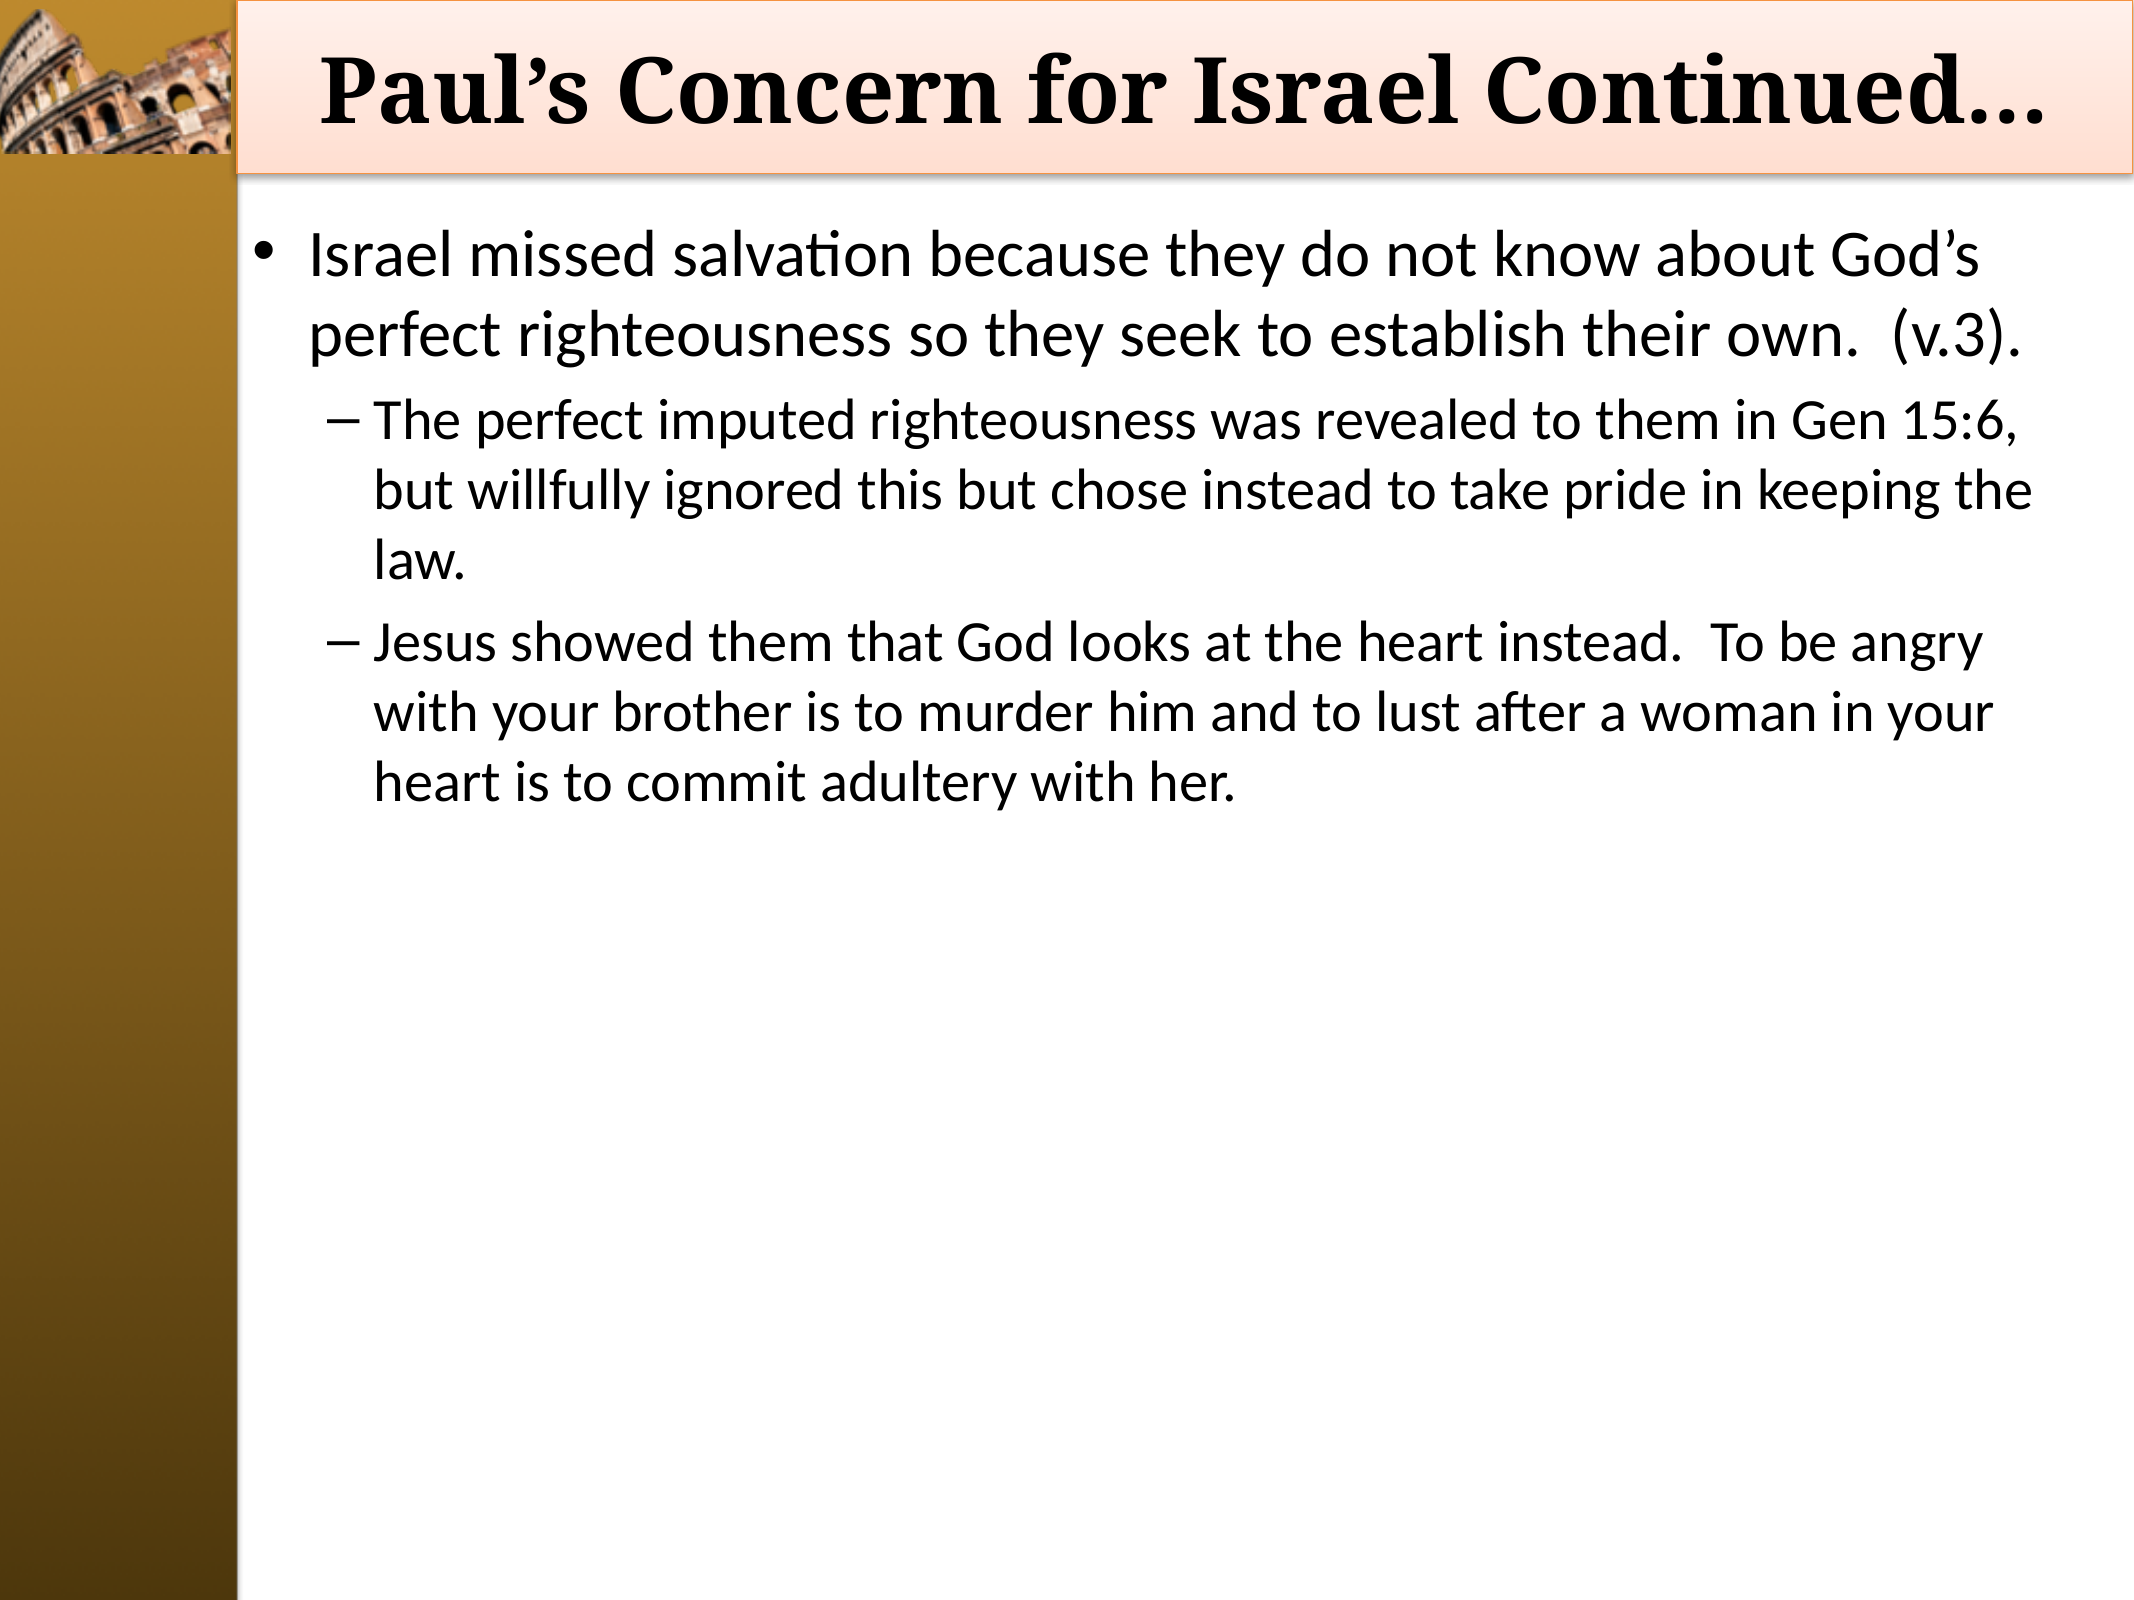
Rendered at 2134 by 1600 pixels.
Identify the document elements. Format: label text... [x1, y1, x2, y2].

title Paul’s Concern for Israel Continued… [236, 0, 2134, 174]
list Israel missed salvation because they do not know about God’s perfect righteousness so they seek to establish their own. (v.3). The perfect imputed righteousness was revealed to them in Gen 15:6, but willfully ignored this but chose instead to take pride in keeping the law. Jesus showed them that God looks at the heart instead. To be angry with your brother is to murder him and to lust after a woman in your heart is to commit adultery with her. [236, 202, 2113, 949]
picture [0, 0, 244, 1600]
